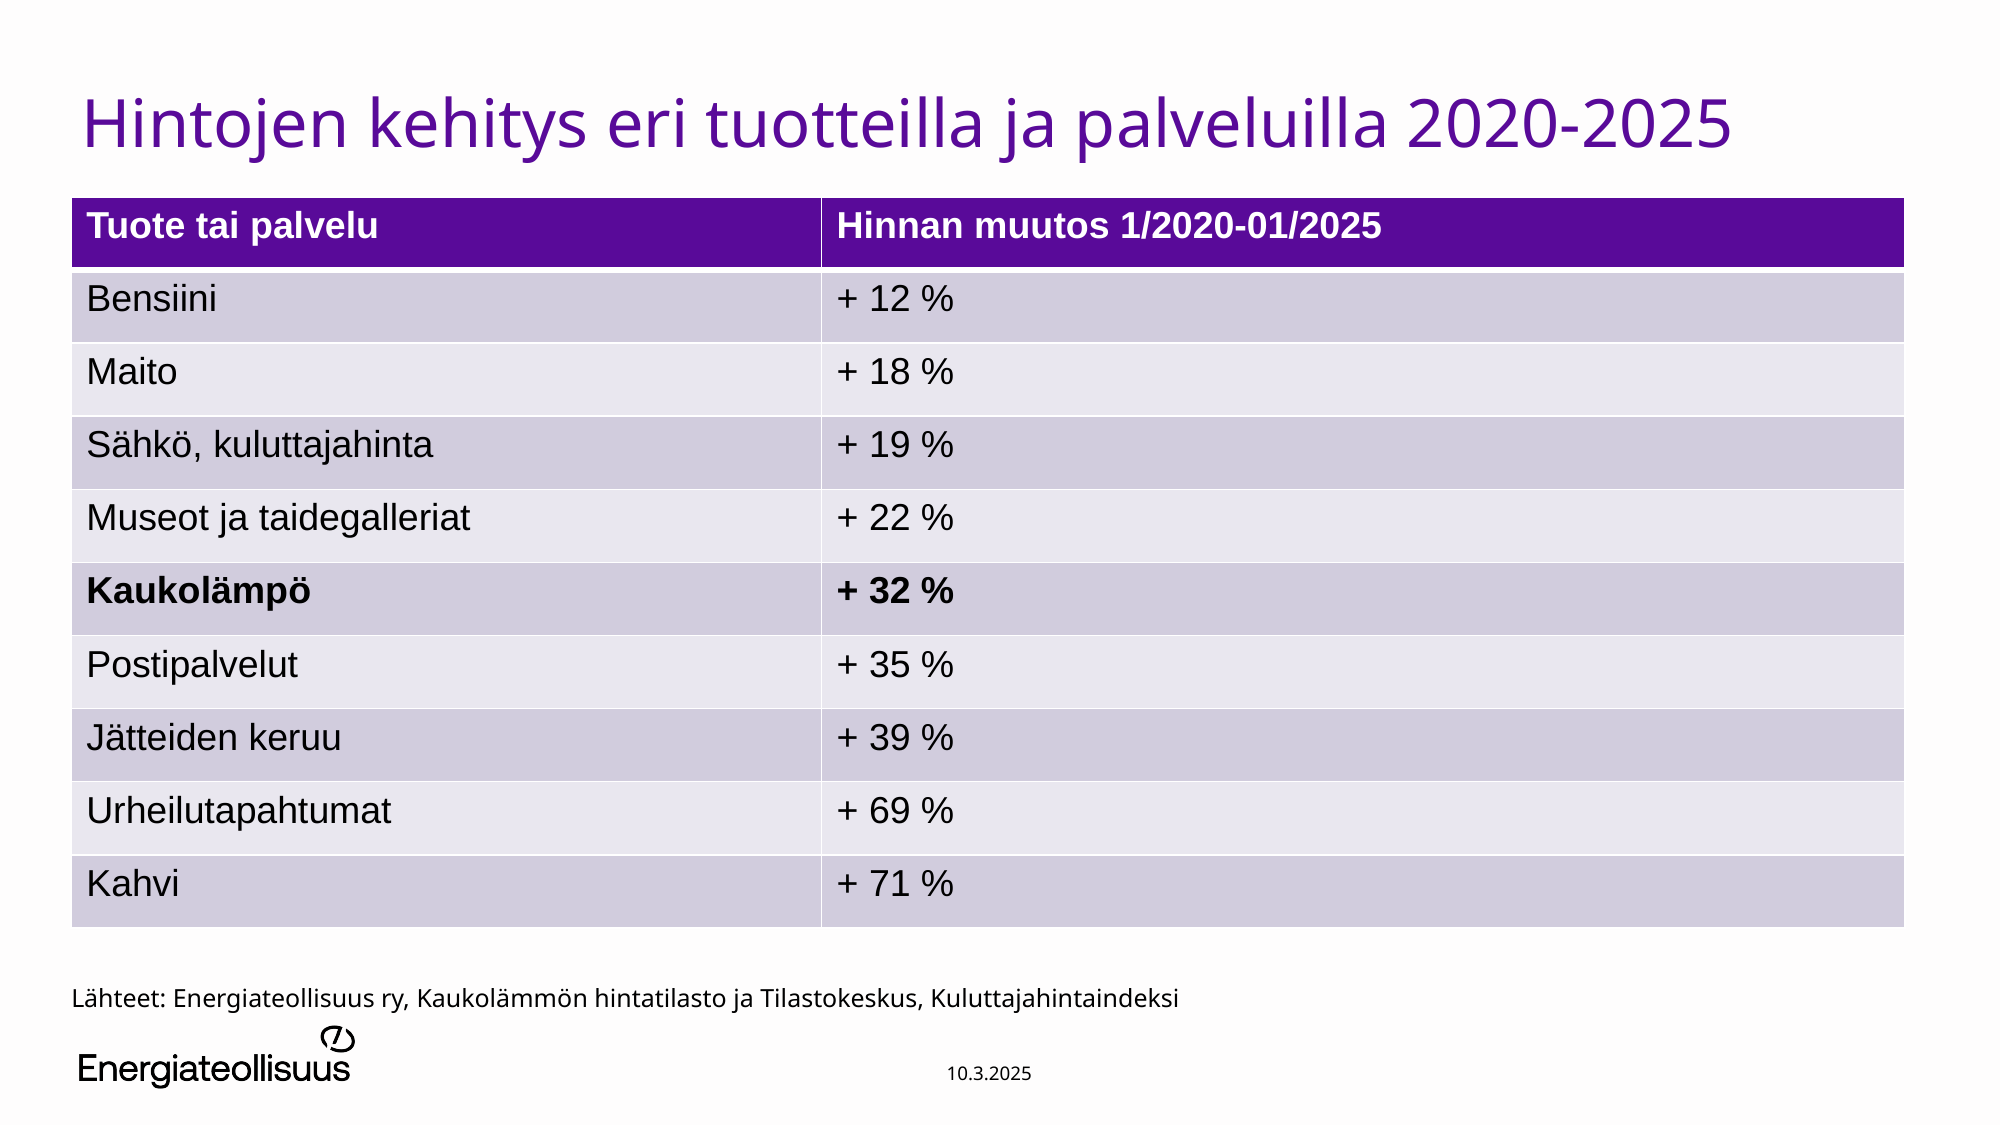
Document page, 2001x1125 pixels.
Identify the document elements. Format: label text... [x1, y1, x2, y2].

table_cell Sähkö, kuluttajahinta [72, 417, 821, 489]
table_cell + 69 % [822, 782, 1904, 854]
list Lähteet: Energiateollisuus ry, Kaukolämmön hintatilasto ja Tilastokeskus, Kuluttajahintaindeksi [71, 978, 1908, 1013]
table_cell + 39 % [822, 709, 1904, 781]
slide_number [905, 1043, 1073, 1103]
table_cell Kaukolämpö [72, 563, 821, 635]
table_cell Jätteiden keruu [72, 709, 821, 781]
table_header Tuote tai palvelu [72, 198, 821, 267]
table_cell + 19 % [822, 417, 1904, 489]
table_cell Museot ja taidegalleriat [72, 490, 821, 562]
table_header Hinnan muutos 1/2020-01/2025 [822, 198, 1904, 267]
table_cell Bensiini [72, 273, 821, 342]
table_cell + 12 % [822, 273, 1904, 342]
table_cell + 18 % [822, 344, 1904, 415]
table_cell Postipalvelut [72, 636, 821, 708]
title Hintojen kehitys eri tuotteilla ja palveluilla 2020-2025 [81, 82, 1916, 247]
picture [79, 1023, 355, 1089]
table_cell + 22 % [822, 490, 1904, 562]
table_cell Kahvi [72, 856, 821, 927]
table_cell + 32 % [822, 563, 1904, 635]
table_cell + 35 % [822, 636, 1904, 708]
table_cell Urheilutapahtumat [72, 782, 821, 854]
table_cell Maito [72, 344, 821, 415]
table_cell + 71 % [822, 856, 1904, 927]
